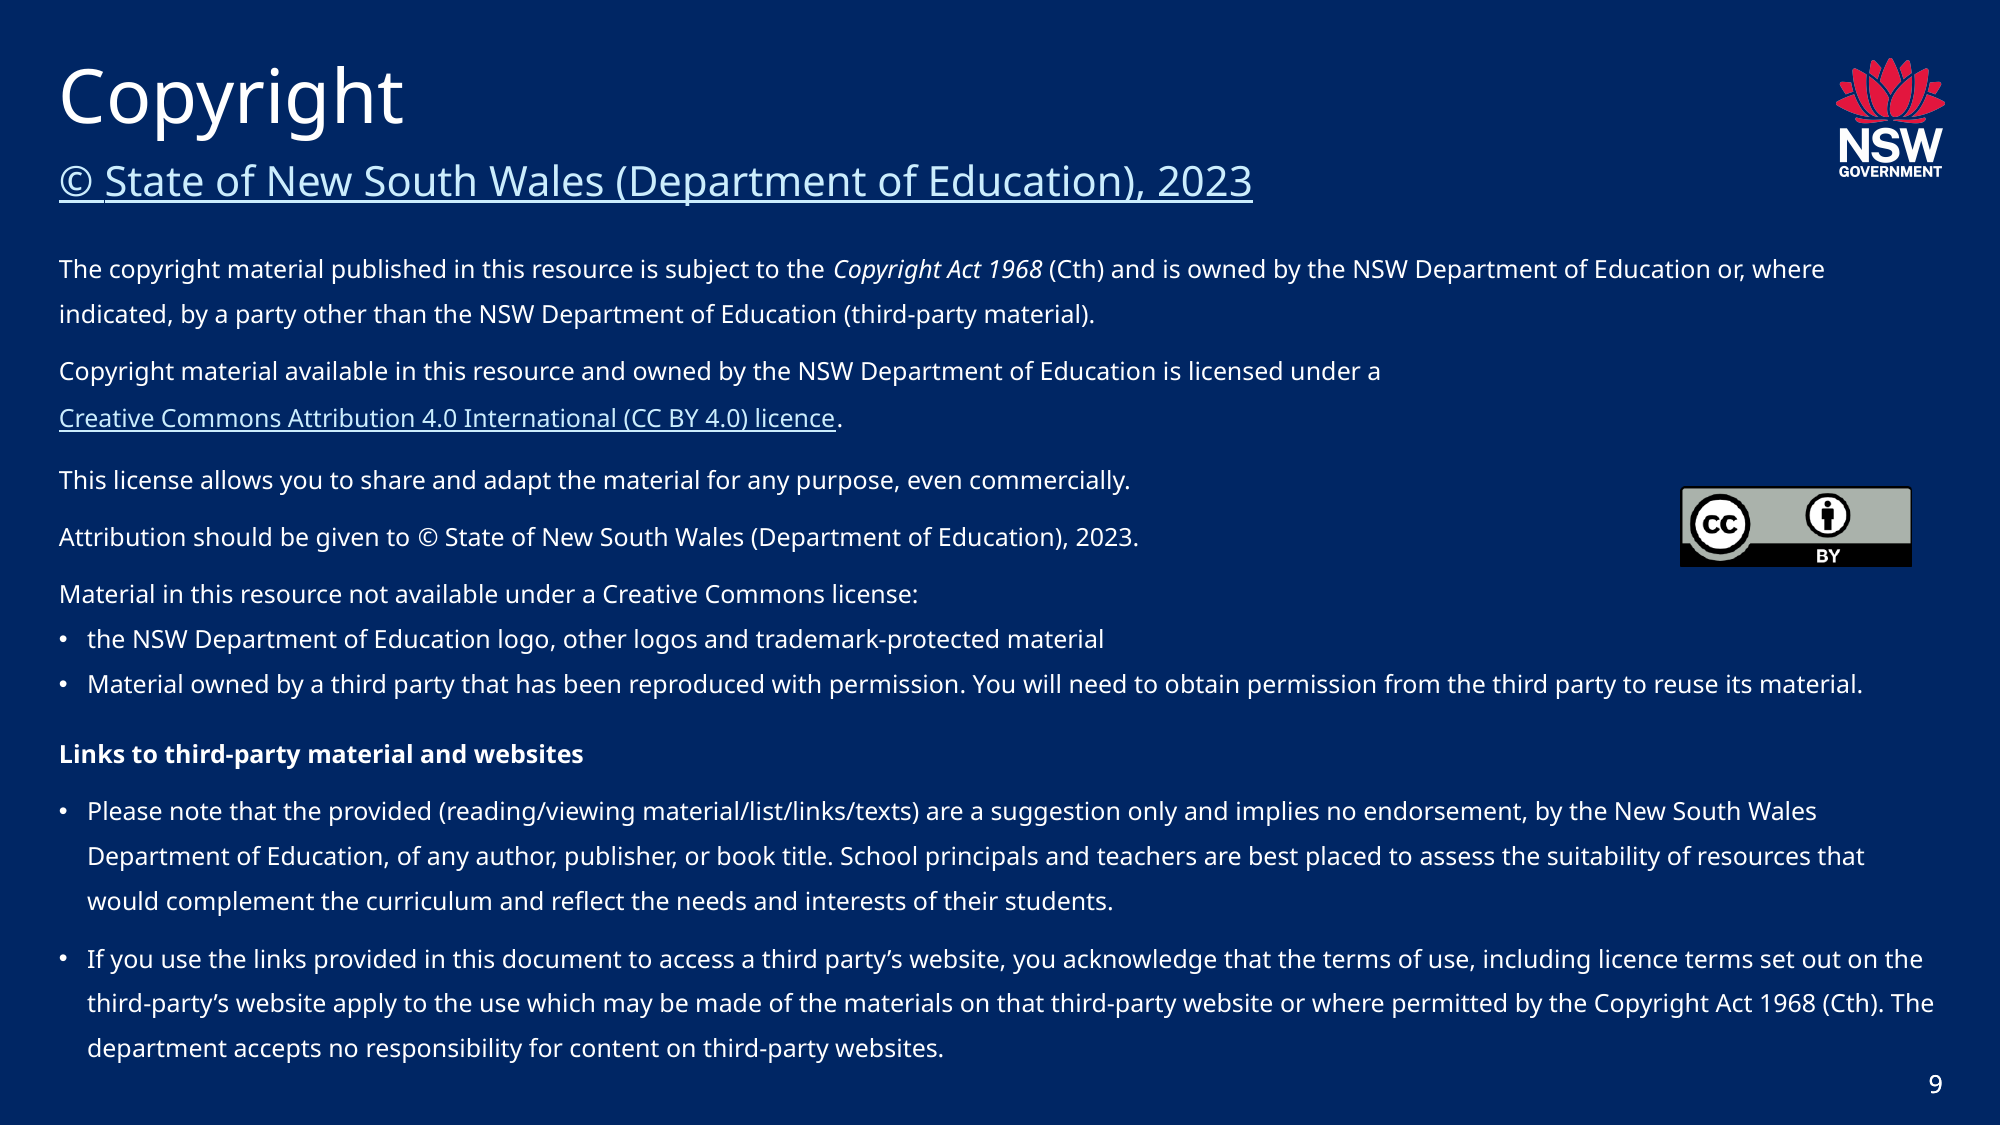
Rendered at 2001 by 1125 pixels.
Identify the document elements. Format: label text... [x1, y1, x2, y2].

slide_number 9 [1824, 1068, 1943, 1099]
title Copyright [59, 59, 1713, 148]
list © State of New South Wales (Department of Education), 2023 [59, 160, 1713, 212]
text_box The copyright material published in this resource is subject to the Copyright Act 1968 (Cth) and is owned by the NSW Department of Education or, where indicated, by a party other than the NSW Department of Education (third-party material). Copyright material available in this resource and owned by the NSW Department of Education is licensed under a Creative Commons Attribution 4.0 International (CC BY 4.0) licence. This license allows you to share and adapt the material for any purpose, even commercially. Attribution should be given to © State of New South Wales (Department of Education), 2023. Material in this resource not available under a Creative Commons license: the NSW Department of Education logo, other logos and trademark-protected material Material owned by a third party that has been reproduced with permission. You will need to obtain permission from the third party to reuse its material. Links to third-party material and websites Please note that the provided (reading/viewing material/list/links/texts) are a suggestion only and implies no endorsement, by the New South Wales Department of Education, of any author, publisher, or book title. School principals and teachers are best placed to assess the suitability of resources that would complement the curriculum and reflect the needs and interests of their students. If you use the links provided in this document to access a third party’s website, you acknowledge that the terms of use, including licence terms set out on the third-party’s website apply to the use which may be made of the materials on that third-party website or where permitted by the Copyright Act 1968 (Cth). The department accepts no responsibility for content on third-party websites. [59, 238, 1943, 1070]
picture [1836, 58, 1945, 177]
